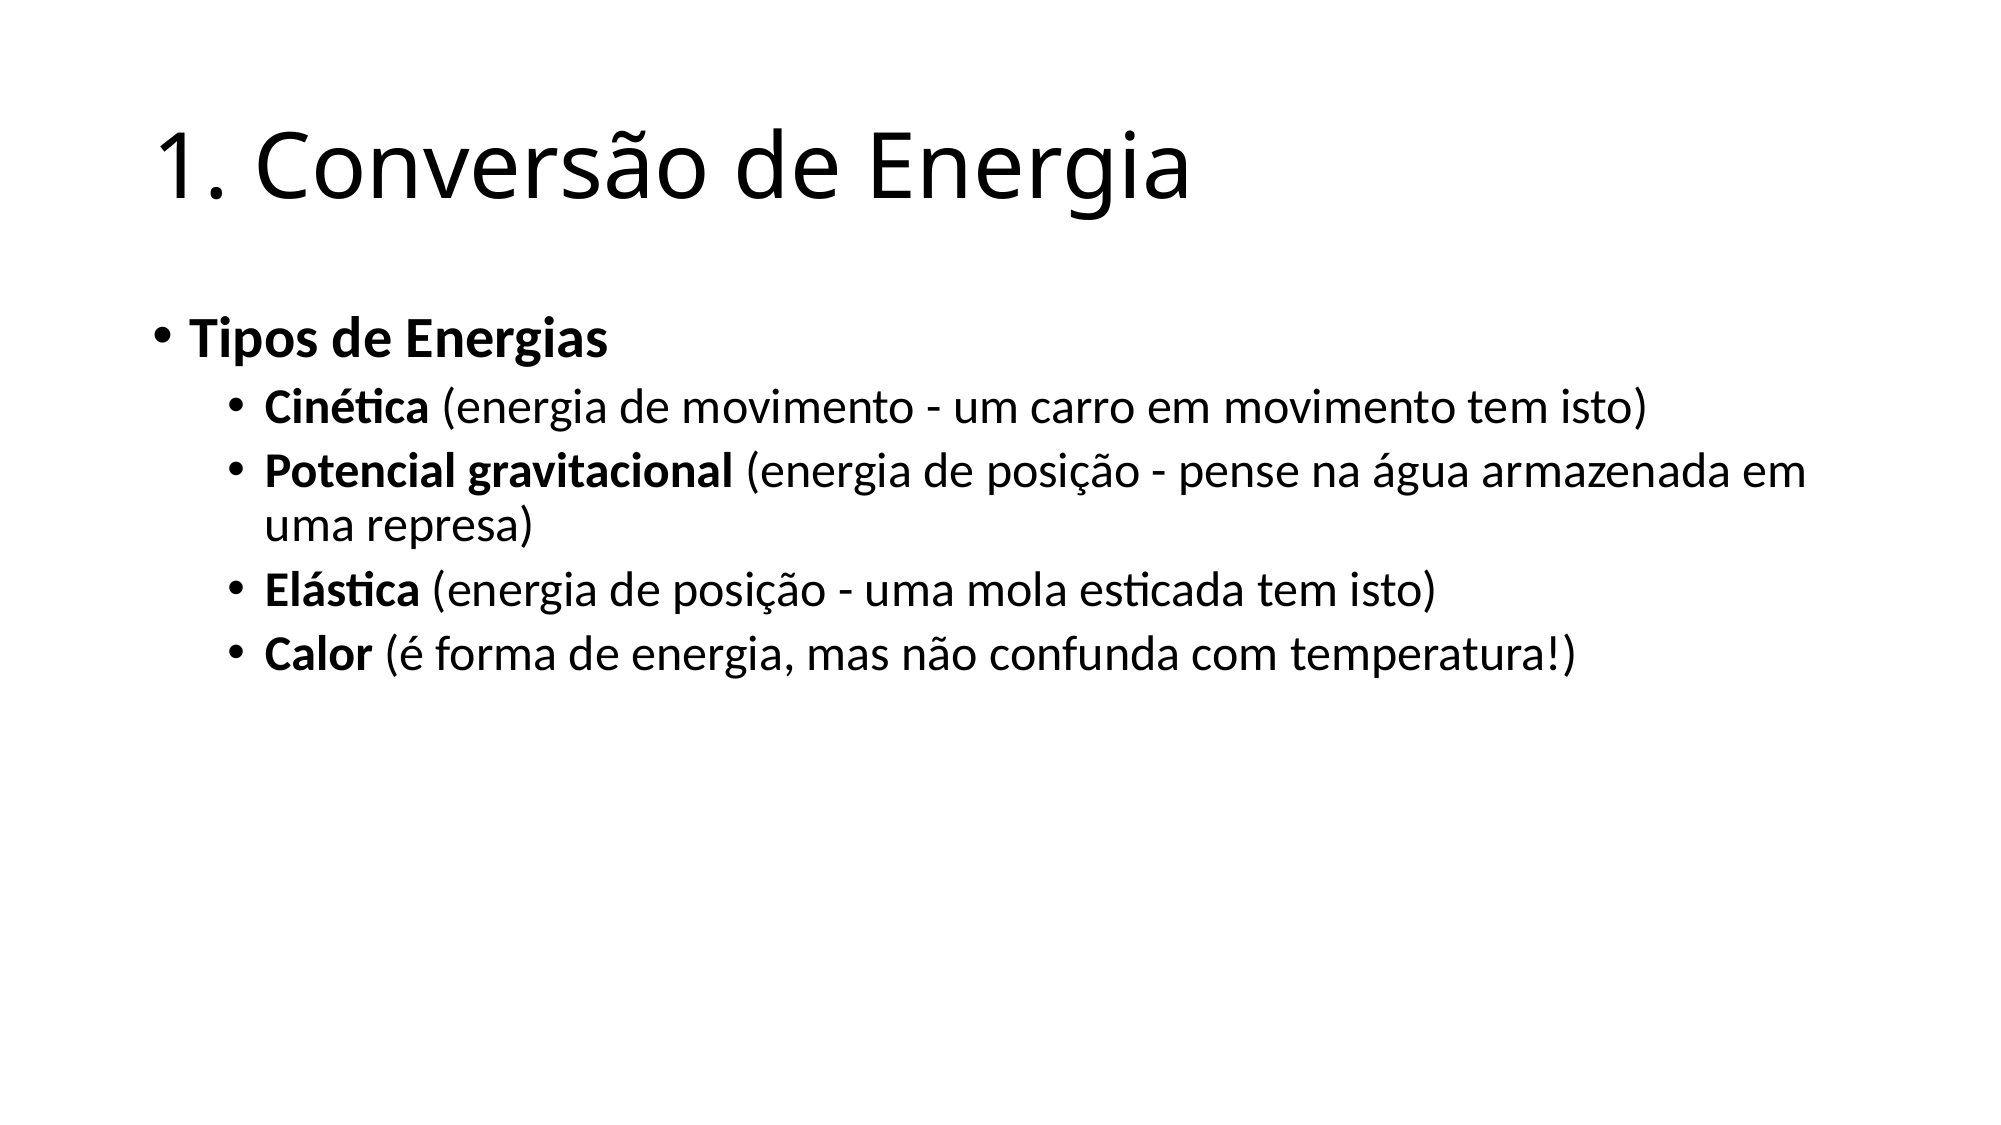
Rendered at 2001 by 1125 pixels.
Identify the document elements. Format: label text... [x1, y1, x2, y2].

title 1. Conversão de Energia [137, 59, 1863, 278]
list Tipos de Energias Cinética (energia de movimento - um carro em movimento tem isto) Potencial gravitacional (energia de posição - pense na água armazenada em uma represa) Elástica (energia de posição - uma mola esticada tem isto) Calor (é forma de energia, mas não confunda com temperatura!) [137, 299, 1863, 1014]
